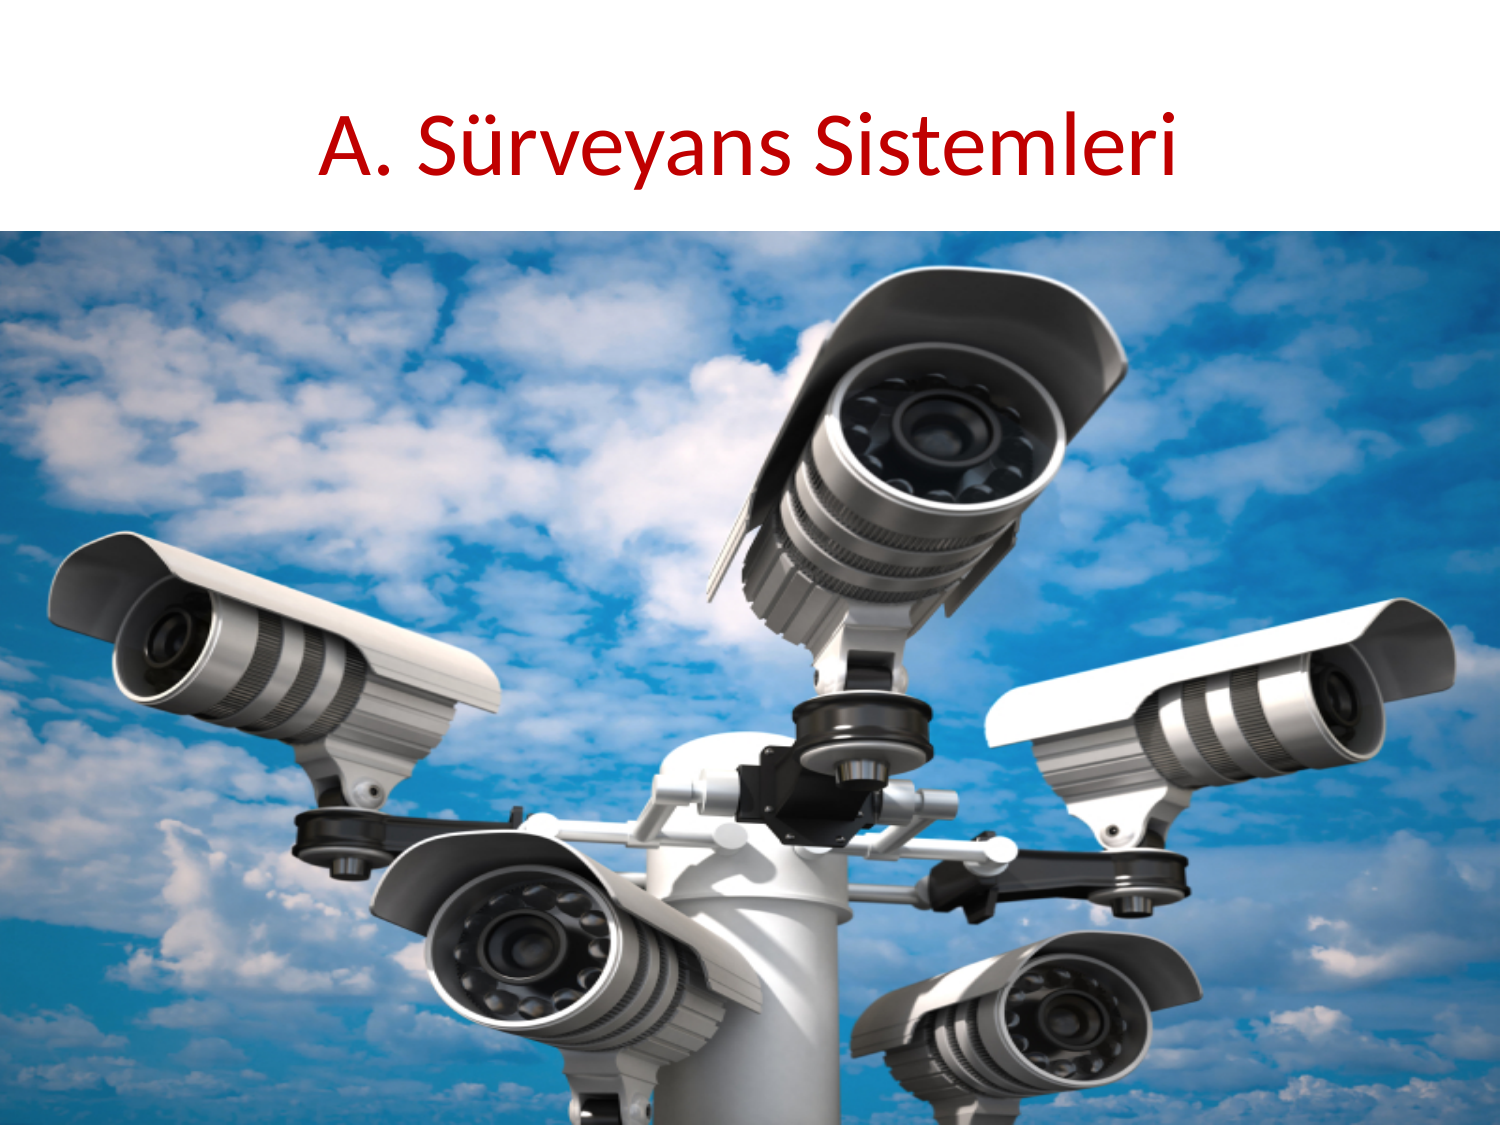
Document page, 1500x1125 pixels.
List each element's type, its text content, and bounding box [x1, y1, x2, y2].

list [0, 231, 1500, 1125]
title A. Sürveyans Sistemleri [75, 45, 1425, 231]
